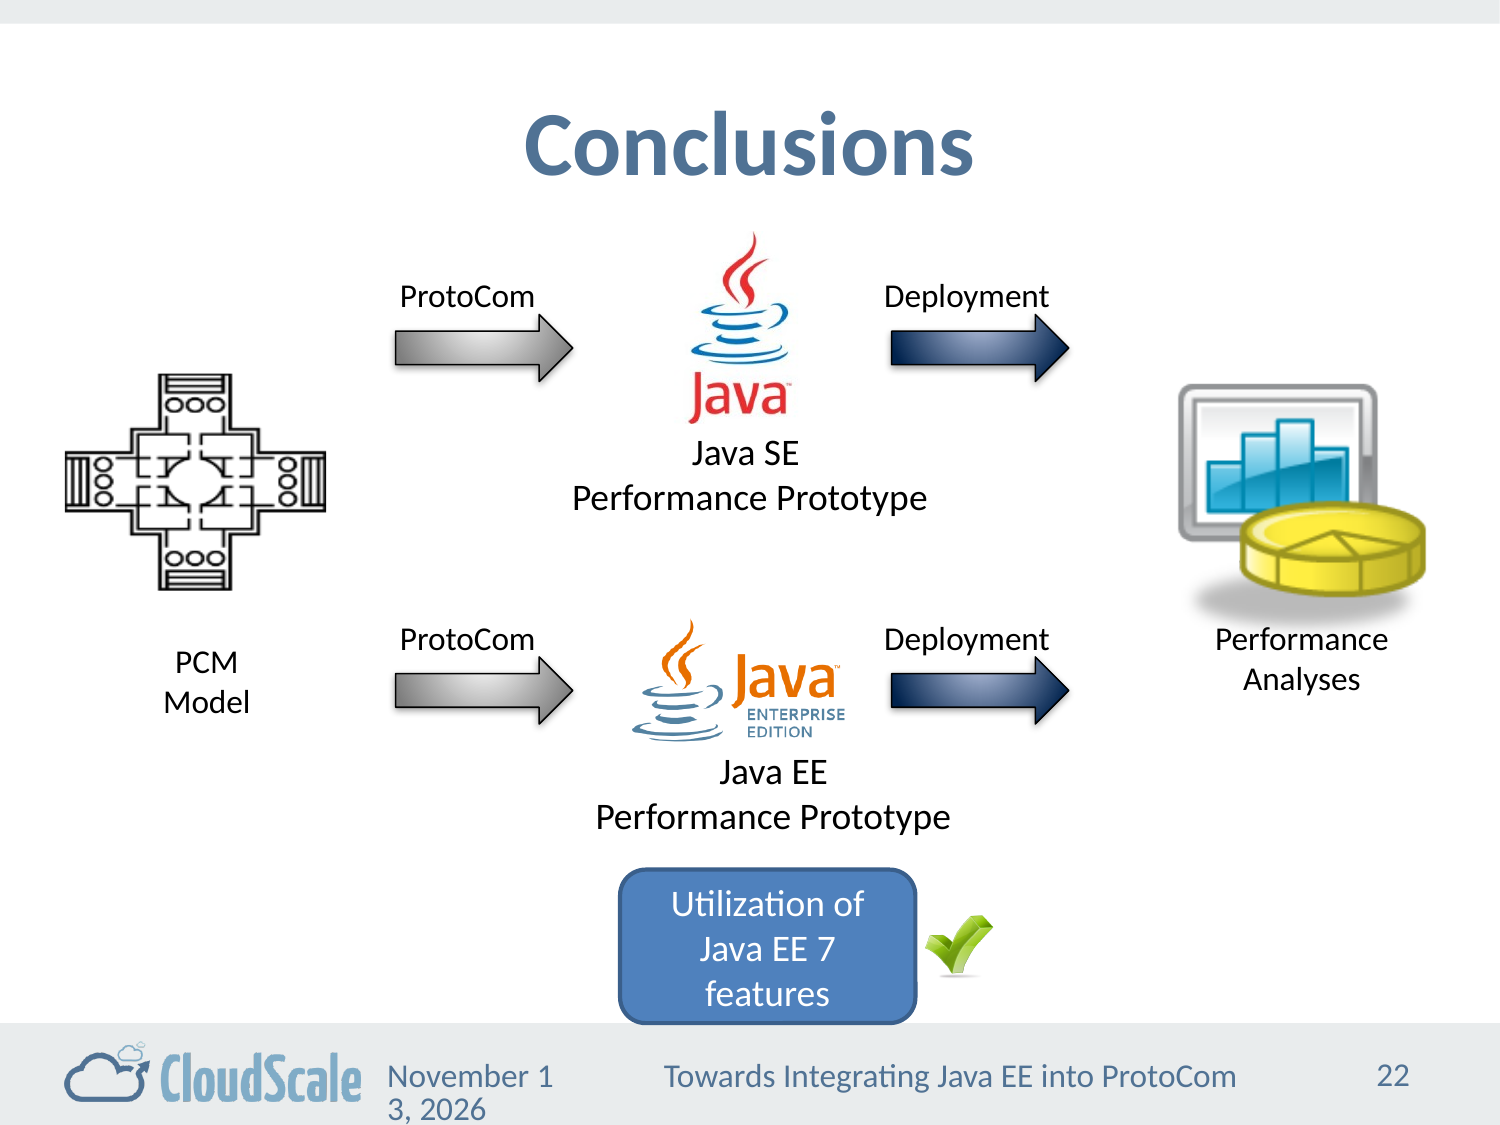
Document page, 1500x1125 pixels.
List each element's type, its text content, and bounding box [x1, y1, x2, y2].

text_box ProtoCom [385, 267, 551, 322]
text_box Performance Analyses [1200, 647, 1404, 705]
text_box PCM Model [148, 633, 266, 728]
text_box [890, 322, 1070, 383]
text_box Utilization of Java EE 7 features [617, 867, 918, 1026]
text_box Deployment [869, 609, 1066, 665]
picture [1163, 361, 1440, 639]
picture [631, 609, 845, 752]
title Conclusions [75, 45, 1425, 233]
footer Towards Integrating Java EE into ProtoCom [631, 1044, 1270, 1104]
slide_number 22 [1328, 1042, 1425, 1103]
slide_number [371, 1044, 585, 1104]
picture [643, 231, 836, 424]
picture [64, 373, 327, 591]
text_box Java EE Performance Prototype [572, 739, 975, 845]
text_box [394, 665, 574, 725]
text_box Java SE Performance Prototype [549, 420, 951, 526]
picture [64, 1041, 361, 1102]
picture [915, 904, 999, 989]
text_box [394, 322, 574, 383]
text_box Deployment [869, 267, 1066, 322]
text_box ProtoCom [385, 609, 551, 665]
text_box [890, 665, 1070, 725]
